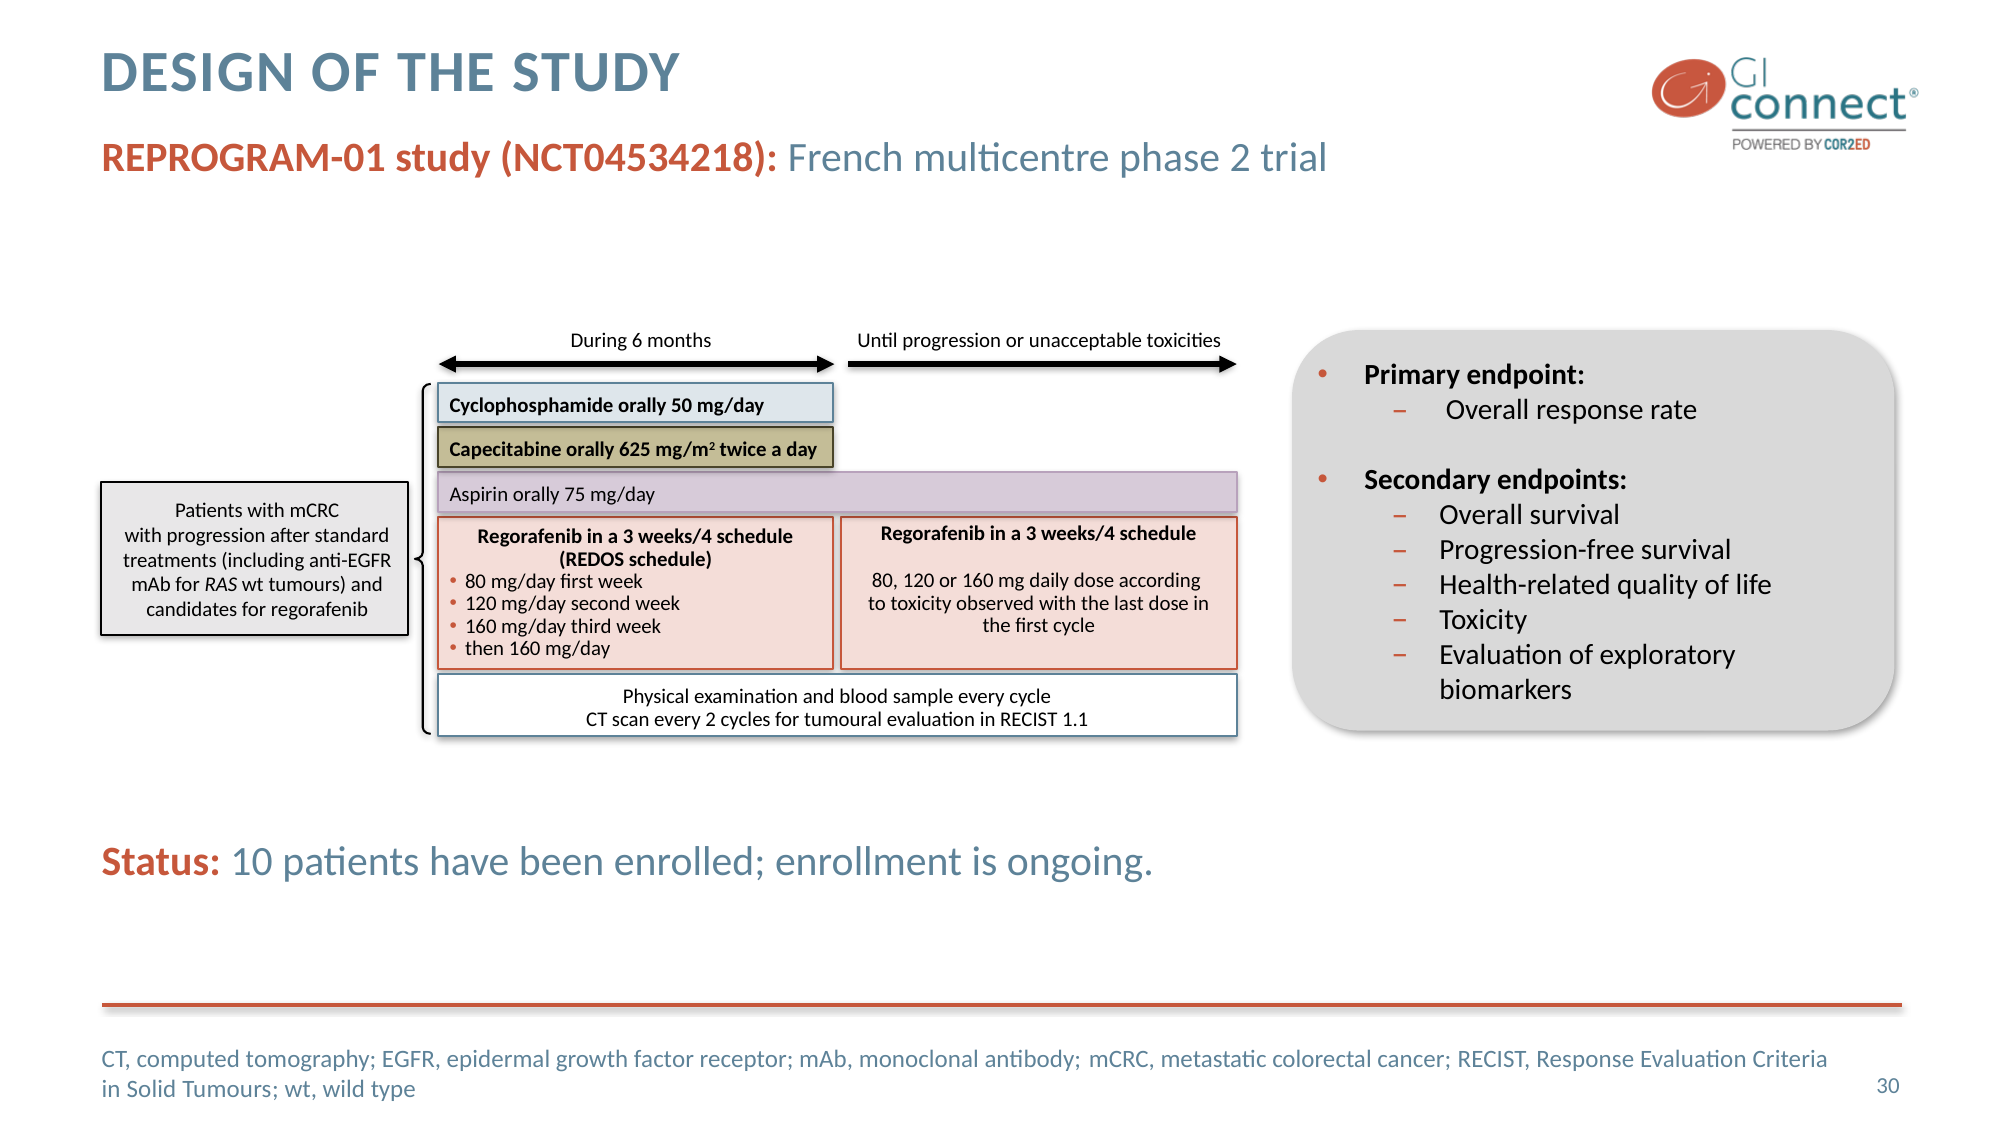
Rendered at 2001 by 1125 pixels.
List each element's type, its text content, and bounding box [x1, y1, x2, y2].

text_box Aspirin orally 75 mg/day [437, 471, 1237, 512]
text_box Until progression or unacceptable toxicities [857, 326, 1222, 352]
text_box Physical examination and blood sample every cycle CT scan every 2 cycles for tumoural evaluation in RECIST 1.1 [437, 674, 1237, 737]
text_box Regorafenib in a 3 weeks/4 schedule 80, 120 or 160 mg daily dose according to toxicity observed with the last dose in the first cycle [840, 519, 1237, 670]
text_box Cyclophosphamide orally 50 mg/day [437, 382, 834, 423]
text_box [412, 381, 432, 736]
text_box Status: 10 patients have been enrolled; enrollment is ongoing. [101, 834, 2000, 894]
title design of the study [101, 40, 1536, 126]
picture [1638, 44, 1932, 163]
list REPROGRAM-01 study (NCT04534218): French multicentre phase 2 trial [101, 130, 1441, 190]
text_box Capecitabine orally 625 mg/m2 twice a day [437, 431, 834, 468]
list CT, computed tomography; EGFR, epidermal growth factor receptor; mAb, monoclonal antibody; mCRC, metastatic colorectal cancer; RECIST, Response Evaluation Criteria in Solid Tumours; wt, wild type [101, 1042, 1851, 1103]
text_box Primary endpoint: Overall response rate Secondary endpoints: Overall survival Progression-free survival Health-related quality of life Toxicity Evaluation of exploratory biomarkers [1291, 329, 1896, 732]
slide_number 30 [1771, 1054, 1900, 1115]
text_box During 6 months [570, 326, 712, 352]
text_box Patients with mCRC with progression after standard treatments (including anti-EGFR mAb for RAS wt tumours) and candidates for regorafenib [100, 482, 409, 636]
text_box Regorafenib in a 3 weeks/4 schedule (REDOS schedule) 80 mg/day first week 120 mg/day second week 160 mg/day third week then 160 mg/day [437, 519, 834, 670]
